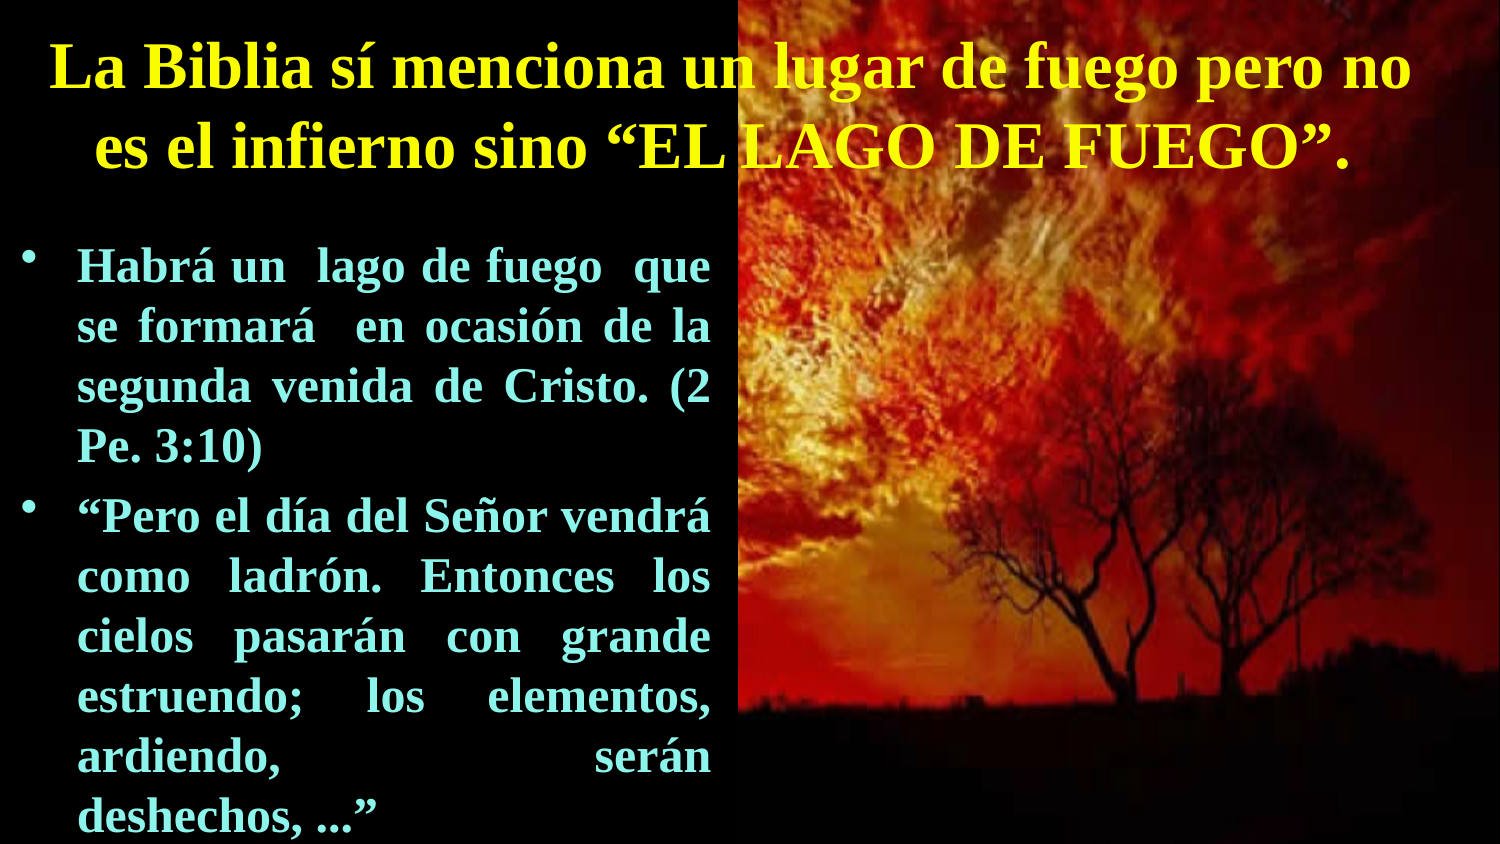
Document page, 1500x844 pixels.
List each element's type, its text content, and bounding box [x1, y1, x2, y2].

picture [737, 0, 1499, 844]
list Habrá un lago de fuego que se formará en ocasión de la segunda venida de Cristo. (2 Pe. 3:10) “Pero el día del Señor vendrá como ladrón. Entonces los cielos pasarán con grande estruendo; los elementos, ardiendo, serán deshechos, ...” [5, 225, 727, 732]
title La Biblia sí menciona un lugar de fuego pero no es el infierno sino “EL LAGO DE FUEGO”. [17, 32, 732, 173]
